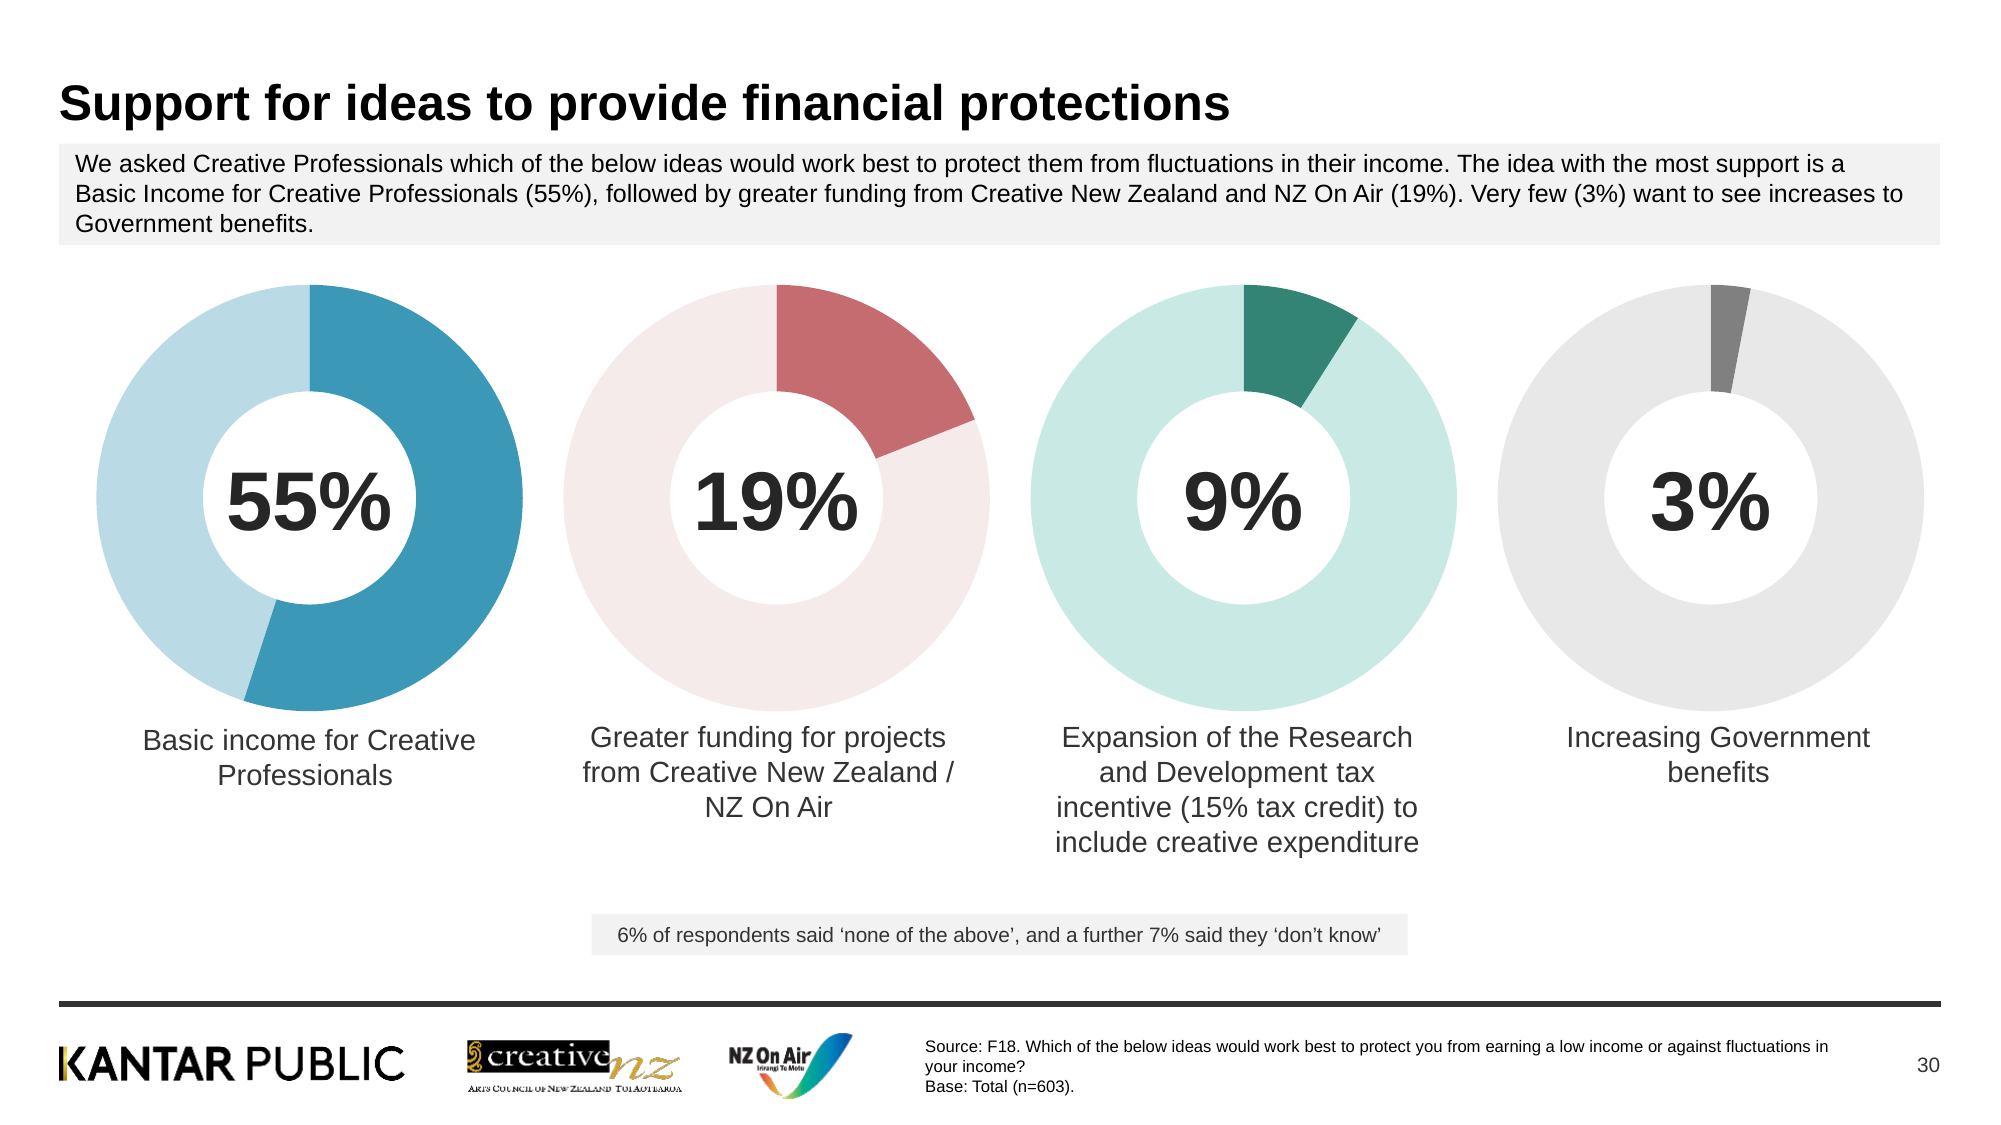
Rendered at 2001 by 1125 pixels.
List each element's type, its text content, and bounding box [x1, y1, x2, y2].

chart [0, 275, 2000, 721]
text_box Basic income for Creative Professionals [114, 721, 504, 791]
list We asked Creative Professionals which of the below ideas would work best to protect them from fluctuations in their income. The idea with the most support is a Basic Income for Creative Professionals (55%), followed by greater funding from Creative New Zealand and NZ On Air (19%). Very few (3%) want to see increases to Government benefits. [75, 147, 1914, 213]
text_box Expansion of the Research and Development tax incentive (15% tax credit) to include creative expenditure [1043, 721, 1433, 859]
slide_number 30 [1780, 1048, 1941, 1081]
picture [59, 1046, 405, 1081]
text_box Greater funding for projects from Creative New Zealand / NZ On Air [574, 721, 964, 824]
list Source: F18. Which of the below ideas would work best to protect you from earning a low income or against fluctuations in your income? Base: Total (n=603). [925, 1035, 1839, 1077]
text_box [58, 143, 1941, 246]
text_box 6% of respondents said ‘none of the above’, and a further 7% said they ‘don’t know’ [591, 913, 1409, 956]
picture [698, 1009, 879, 1123]
text_box Increasing Government benefits [1524, 721, 1914, 789]
title Support for ideas to provide financial protections [59, 70, 1941, 137]
picture [448, 1012, 697, 1117]
